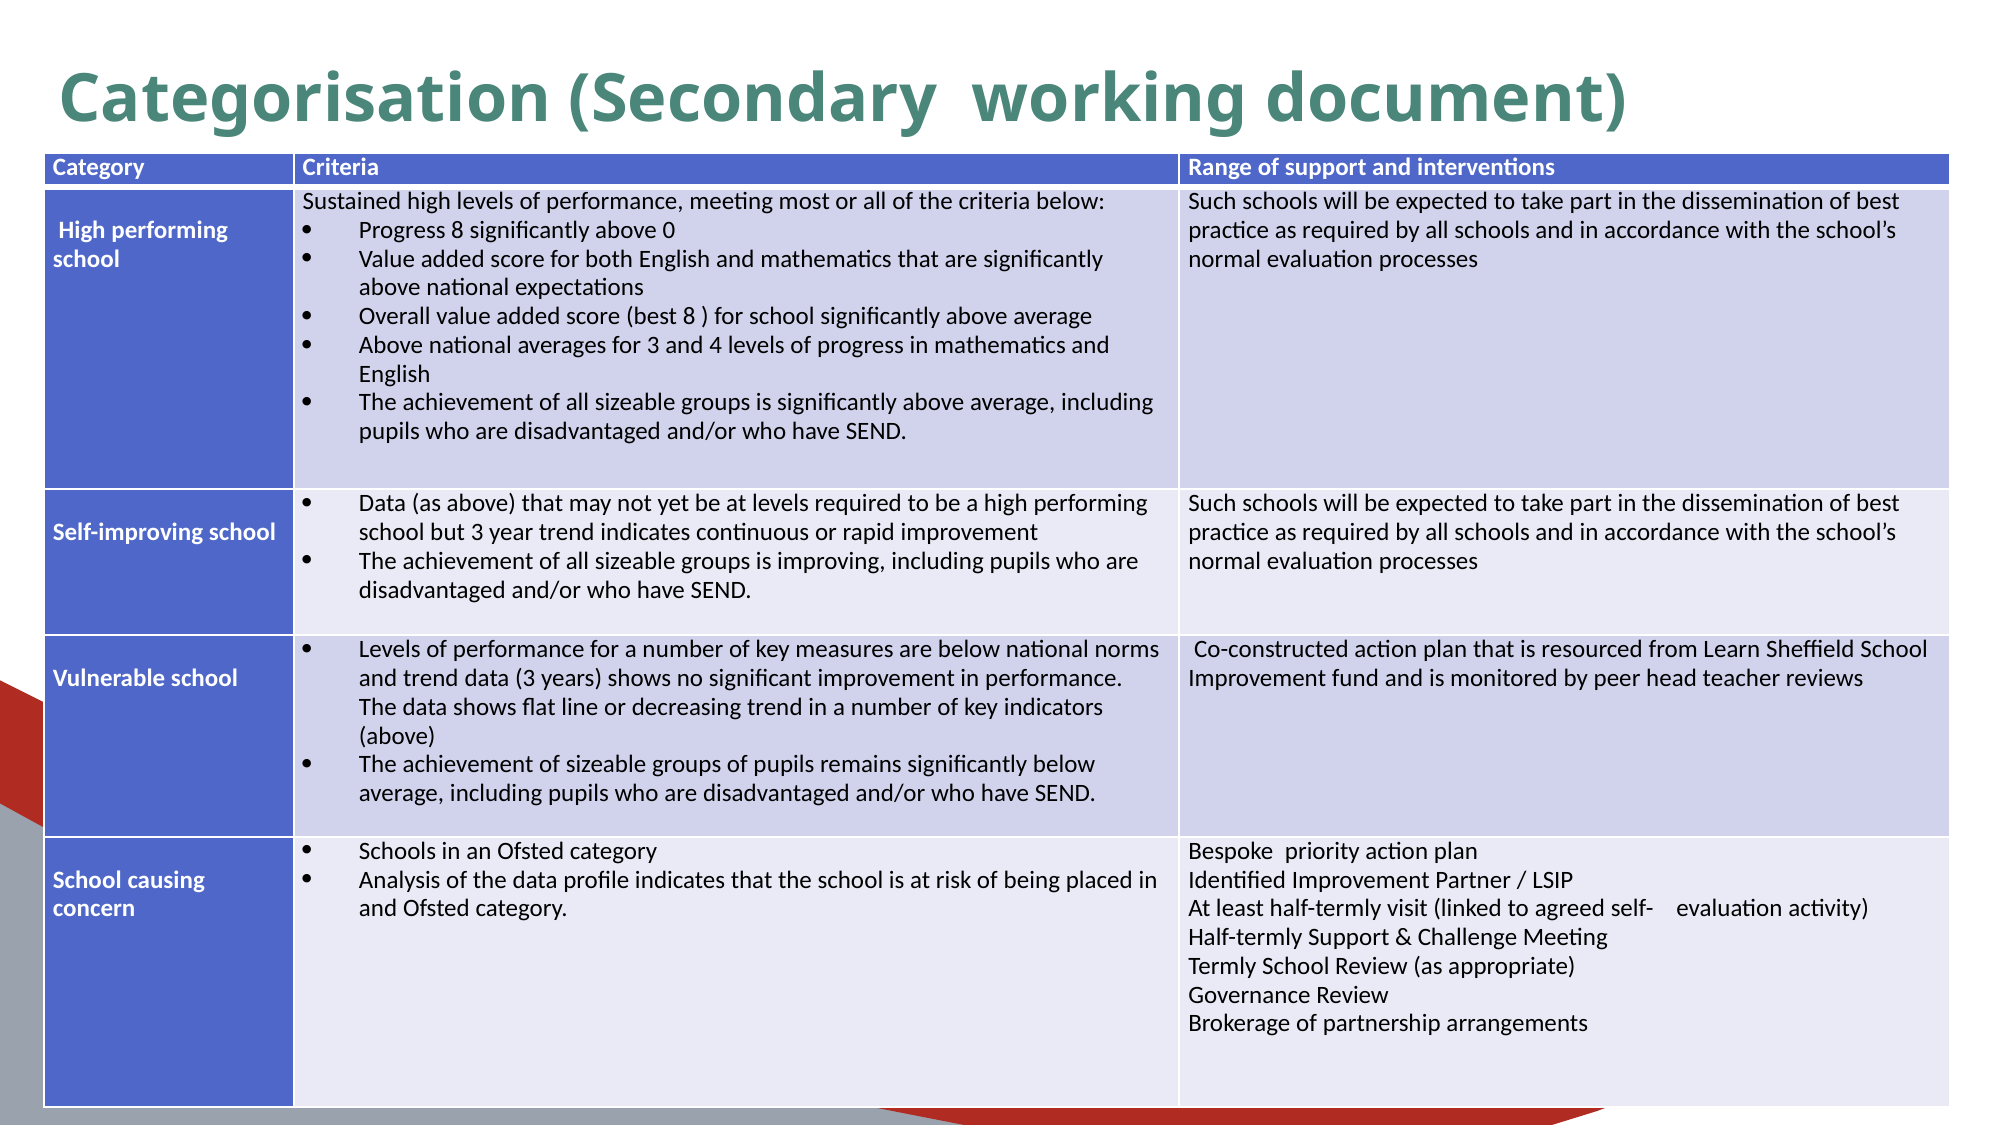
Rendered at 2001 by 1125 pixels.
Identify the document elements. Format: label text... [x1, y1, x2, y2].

table_cell Data (as above) that may not yet be at levels required to be a high performing school but 3 year trend indicates continuous or rapid improvement The achievement of all sizeable groups is improving, including pupils who are disadvantaged and/or who have SEND. [295, 490, 1178, 634]
table_cell Vulnerable school [45, 636, 293, 836]
table_cell High performing school [45, 190, 293, 488]
table_cell Co-constructed action plan that is resourced from Learn Sheffield School Improvement fund and is monitored by peer head teacher reviews [1180, 636, 1949, 836]
table_cell Self-improving school [45, 490, 293, 634]
table_cell Levels of performance for a number of key measures are below national norms and trend data (3 years) shows no significant improvement in performance. The data shows flat line or decreasing trend in a number of key indicators (above) The achievement of sizeable groups of pupils remains significantly below average, including pupils who are disadvantaged and/or who have SEND. [295, 636, 1178, 836]
table_cell Bespoke priority action plan Identified Improvement Partner / LSIP At least half-termly visit (linked to agreed self- evaluation activity) Half-termly Support & Challenge Meeting Termly School Review (as appropriate) Governance Review Brokerage of partnership arrangements [1180, 838, 1949, 1106]
table_cell School causing concern [45, 838, 293, 1106]
text_box Categorisation (Secondary working document) [43, 46, 1824, 145]
table_header Range of support and interventions [1180, 154, 1949, 184]
table_cell Such schools will be expected to take part in the dissemination of best practice as required by all schools and in accordance with the school’s normal evaluation processes [1180, 190, 1949, 488]
table_cell Sustained high levels of performance, meeting most or all of the criteria below: Progress 8 significantly above 0 Value added score for both English and mathematics that are significantly above national expectations Overall value added score (best 8 ) for school significantly above average Above national averages for 3 and 4 levels of progress in mathematics and English The achievement of all sizeable groups is significantly above average, including pupils who are disadvantaged and/or who have SEND. [295, 190, 1178, 488]
table_cell Such schools will be expected to take part in the dissemination of best practice as required by all schools and in accordance with the school’s normal evaluation processes [1180, 490, 1949, 634]
table_header Criteria [295, 154, 1178, 184]
table_header Category [45, 154, 293, 184]
table_cell Schools in an Ofsted category Analysis of the data profile indicates that the school is at risk of being placed in and Ofsted category. [295, 838, 1178, 1106]
